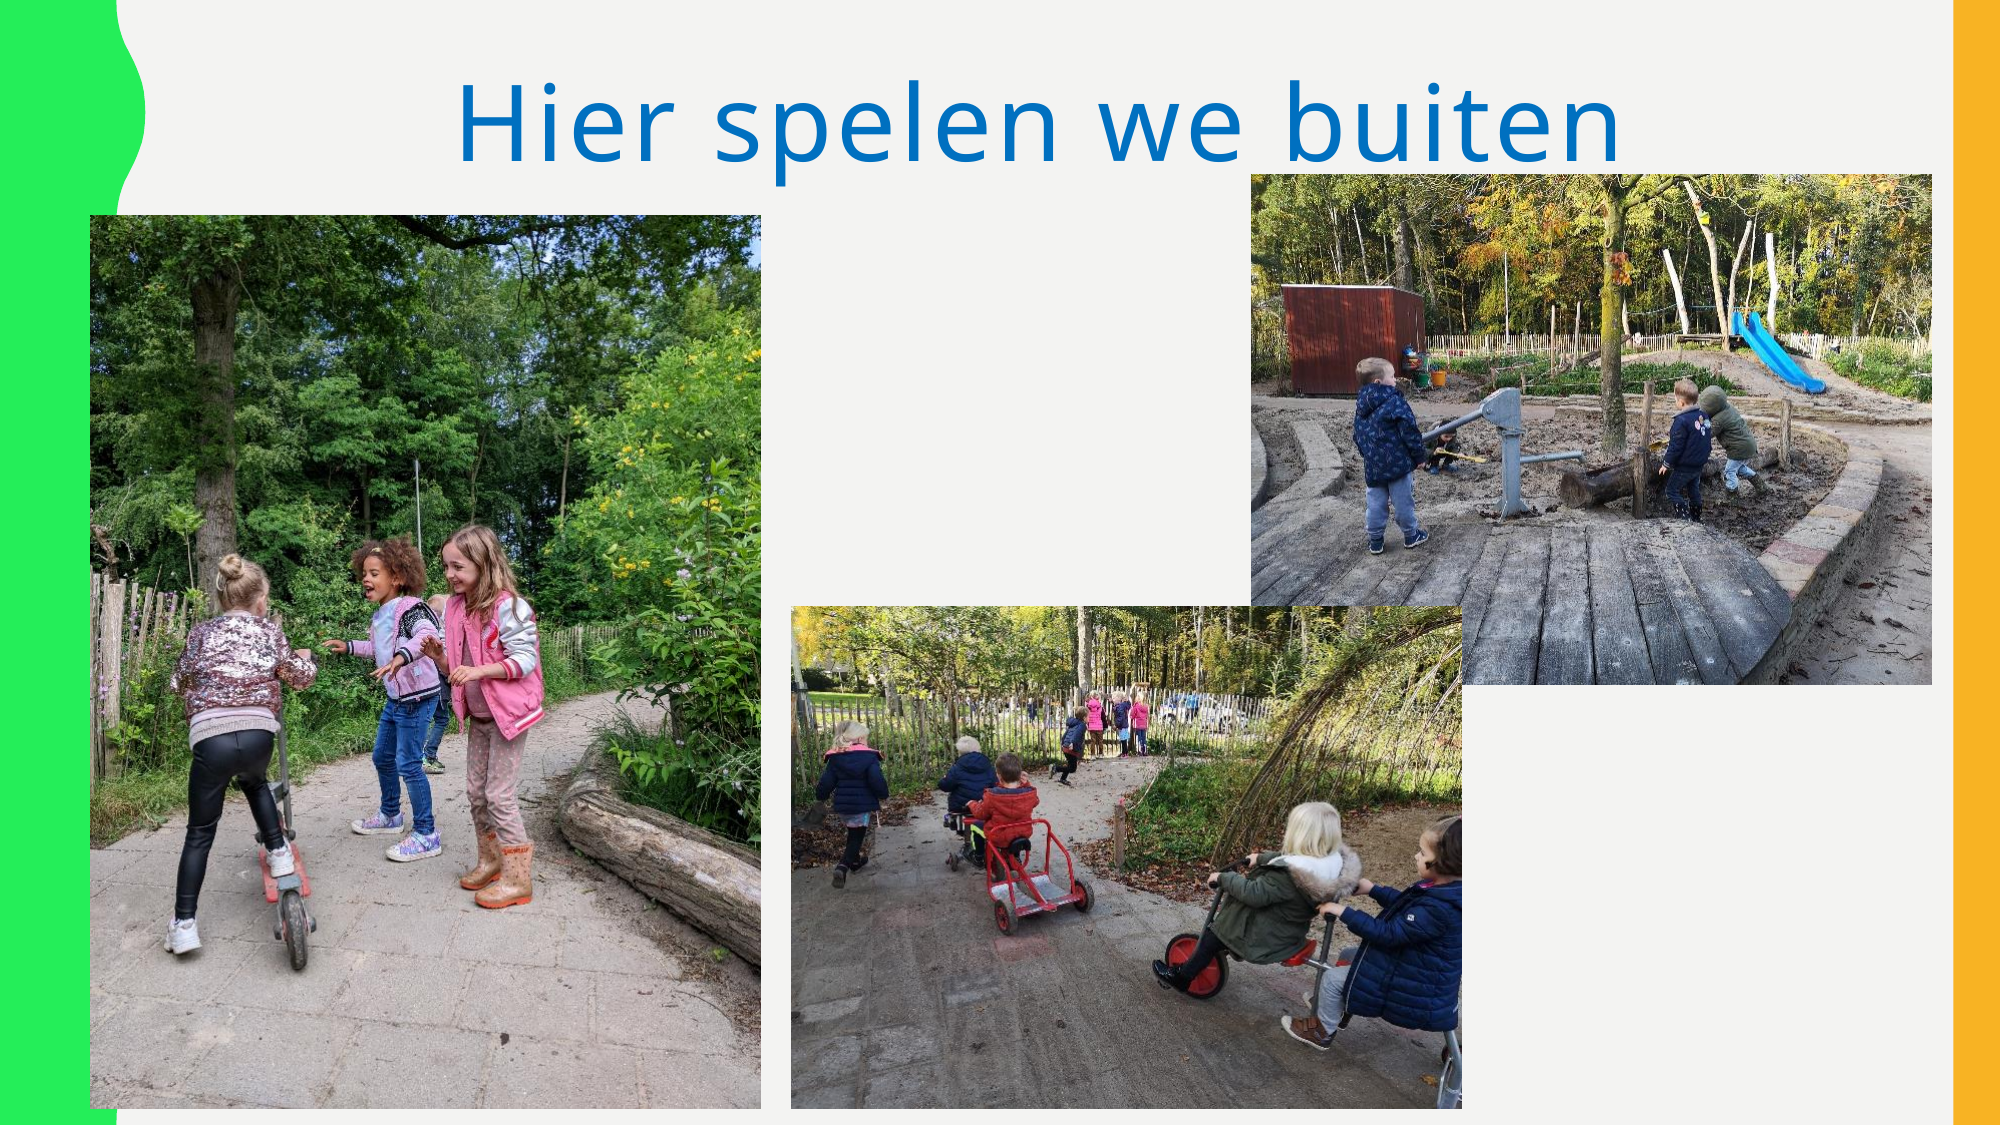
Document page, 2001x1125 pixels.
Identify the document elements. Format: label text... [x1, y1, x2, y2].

title Hier spelen we buiten [205, 62, 1875, 308]
list Foto van buitenspelen [761, 375, 994, 969]
picture [90, 215, 761, 1109]
picture [791, 174, 1932, 1109]
